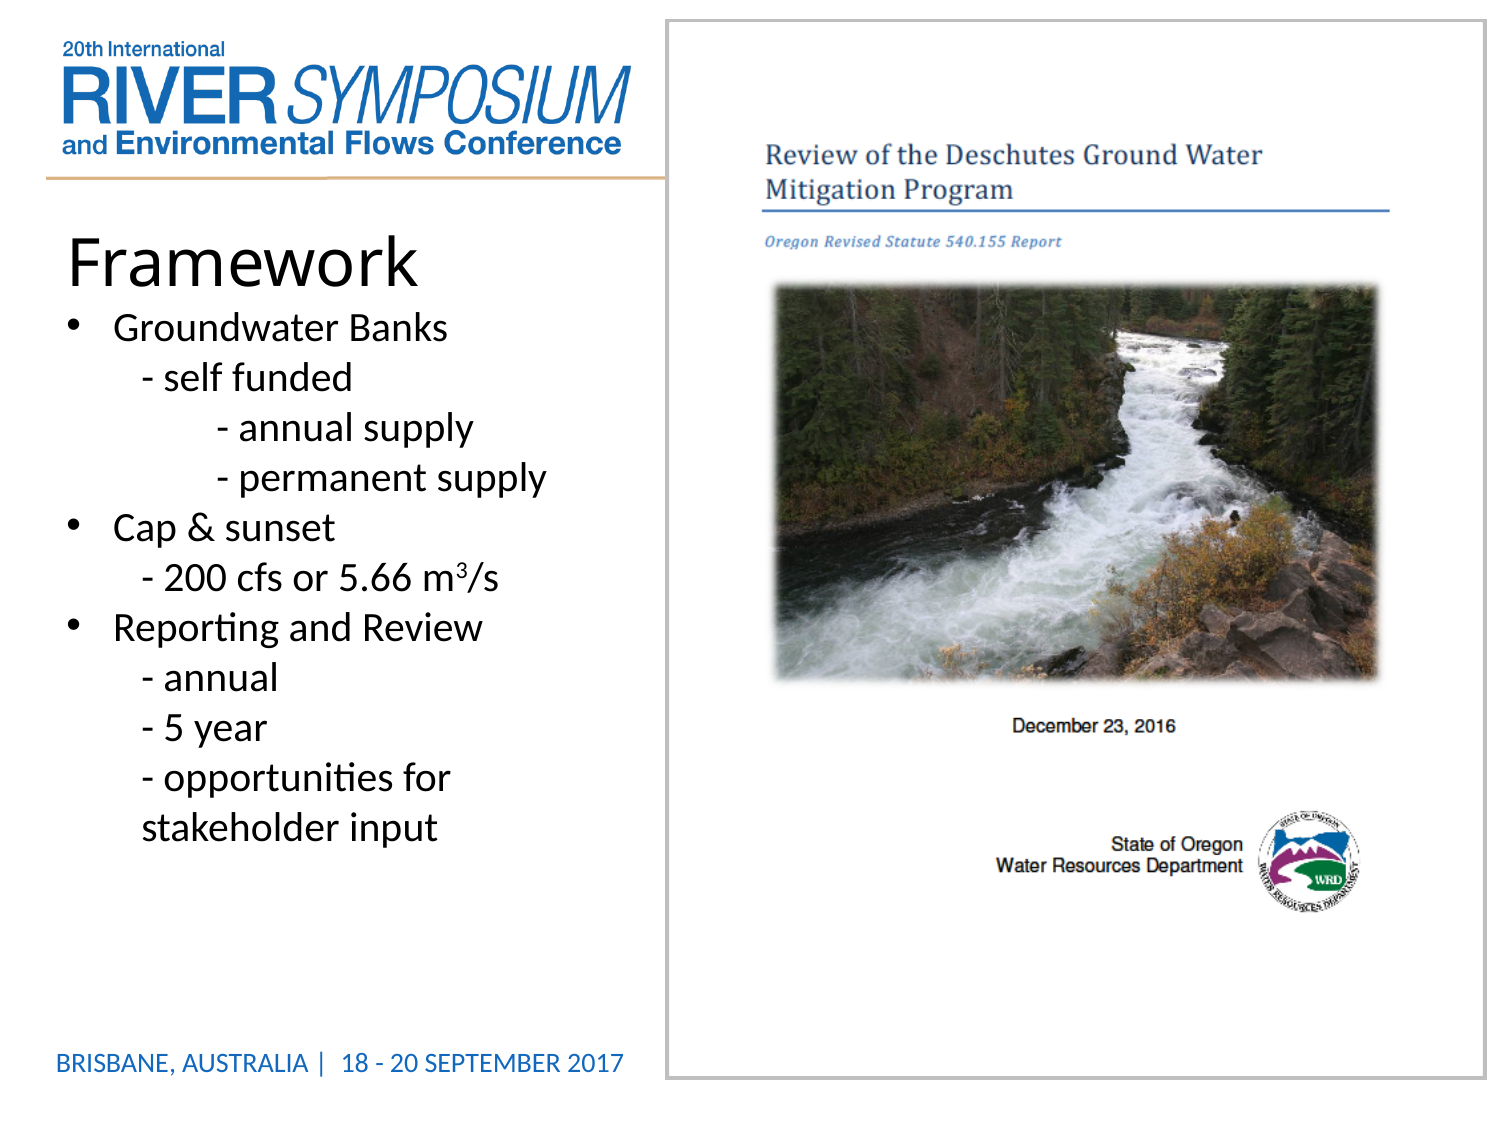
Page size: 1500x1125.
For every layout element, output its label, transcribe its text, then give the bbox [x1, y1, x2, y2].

text_box MANAGED BY [889, 1080, 1100, 1086]
picture [30, 27, 669, 180]
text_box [669, 22, 1483, 1076]
text_box Framework Groundwater Banks - self funded - annual supply - permanent supply Cap & sunset - 200 cfs or 5.66 m3/s Reporting and Review - annual - 5 year - opportunities for stakeholder input [51, 212, 659, 857]
text_box BRISBANE, AUSTRALIA | 18 - 20 SEPTEMBER 2017 [40, 1036, 713, 1086]
